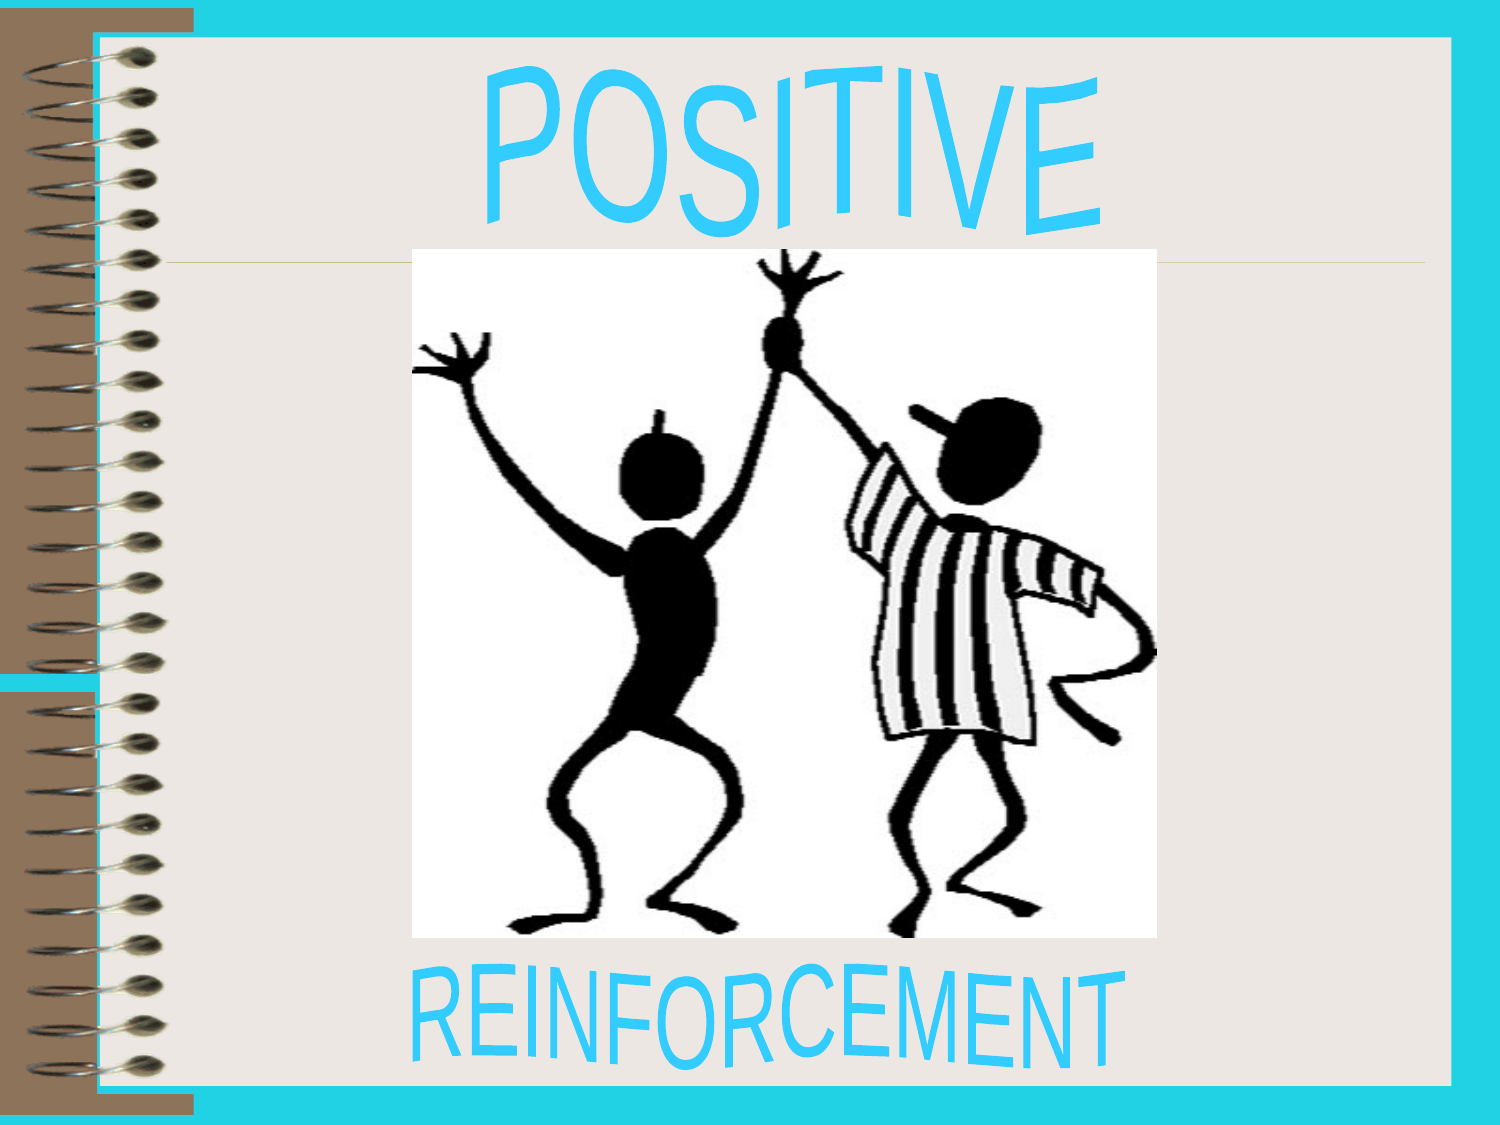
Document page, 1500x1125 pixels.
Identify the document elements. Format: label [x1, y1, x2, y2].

picture [0, 8, 194, 674]
picture [0, 692, 194, 1115]
picture [412, 249, 1157, 938]
